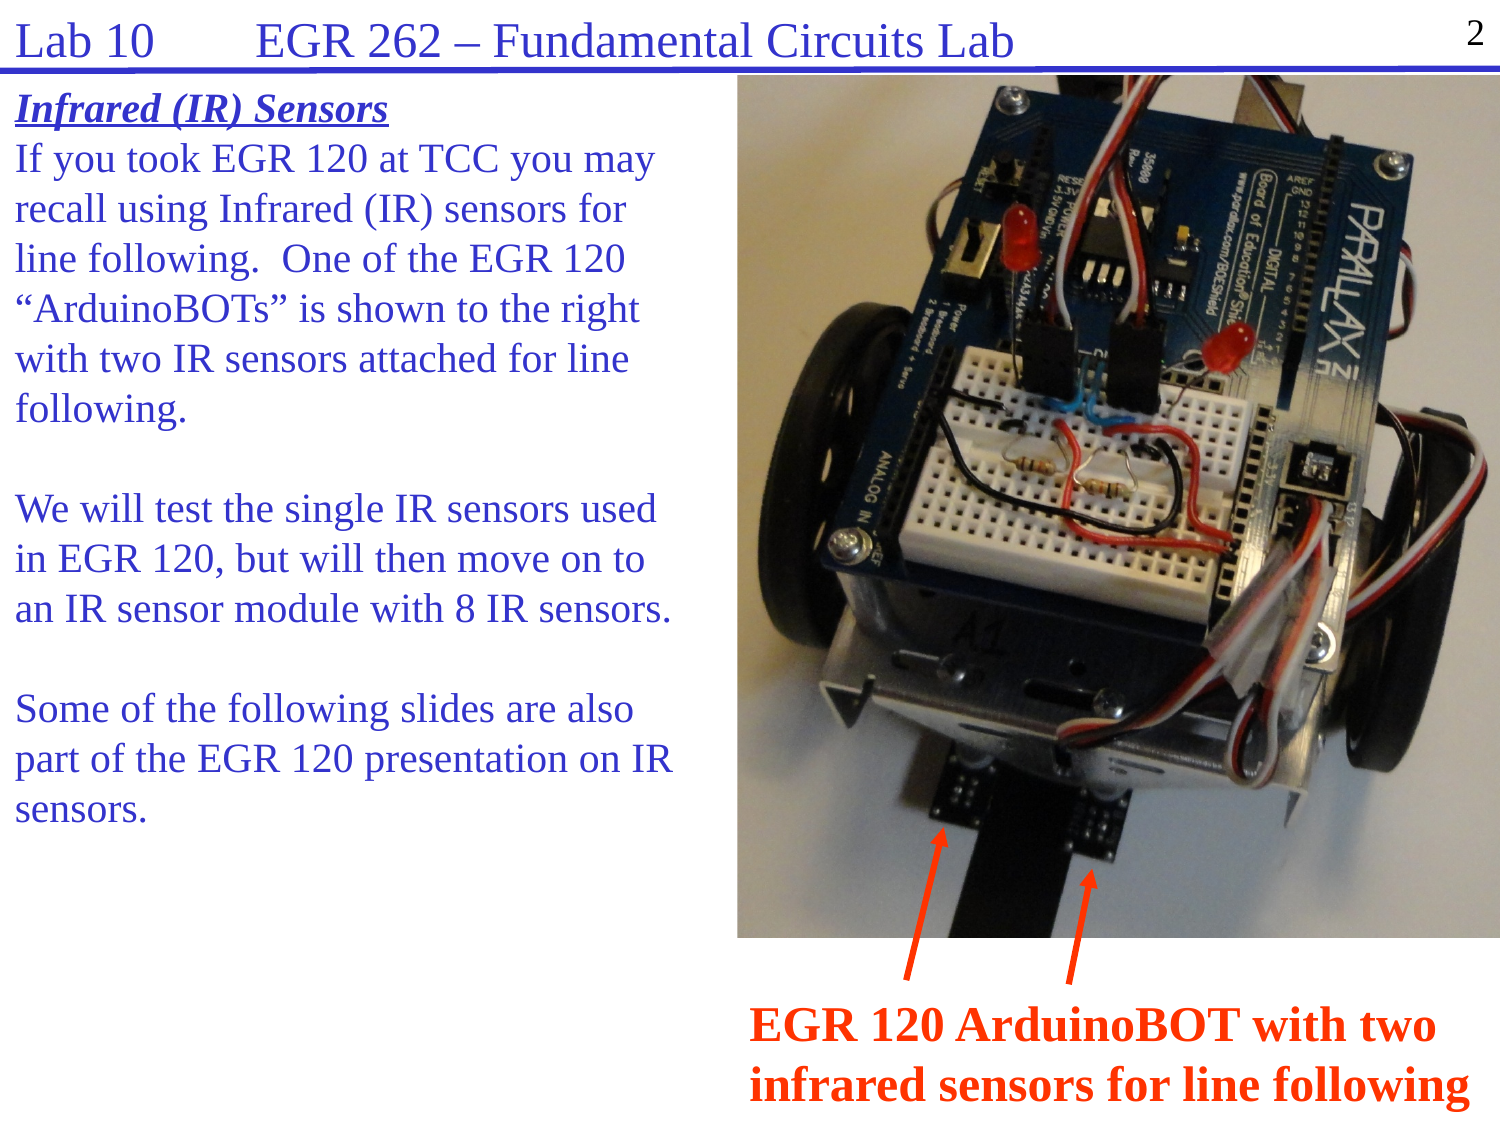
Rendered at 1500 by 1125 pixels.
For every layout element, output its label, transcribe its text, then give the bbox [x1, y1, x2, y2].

picture [737, 75, 1500, 938]
text_box Infrared (IR) Sensors If you took EGR 120 at TCC you may recall using Infrared (IR) sensors for line following. One of the EGR 120 “ArduinoBOTs” is shown to the right with two IR sensors attached for line following. We will test the single IR sensors used in EGR 120, but will then move on to an IR sensor module with 8 IR sensors. Some of the following slides are also part of the EGR 120 presentation on IR sensors. [0, 73, 705, 939]
text_box EGR 120 ArduinoBOT with two infrared sensors for line following [734, 984, 1500, 1125]
slide_number 2 [1187, 0, 1500, 74]
text_box Lab 10 EGR 262 – Fundamental Circuits Lab [0, 0, 1465, 65]
